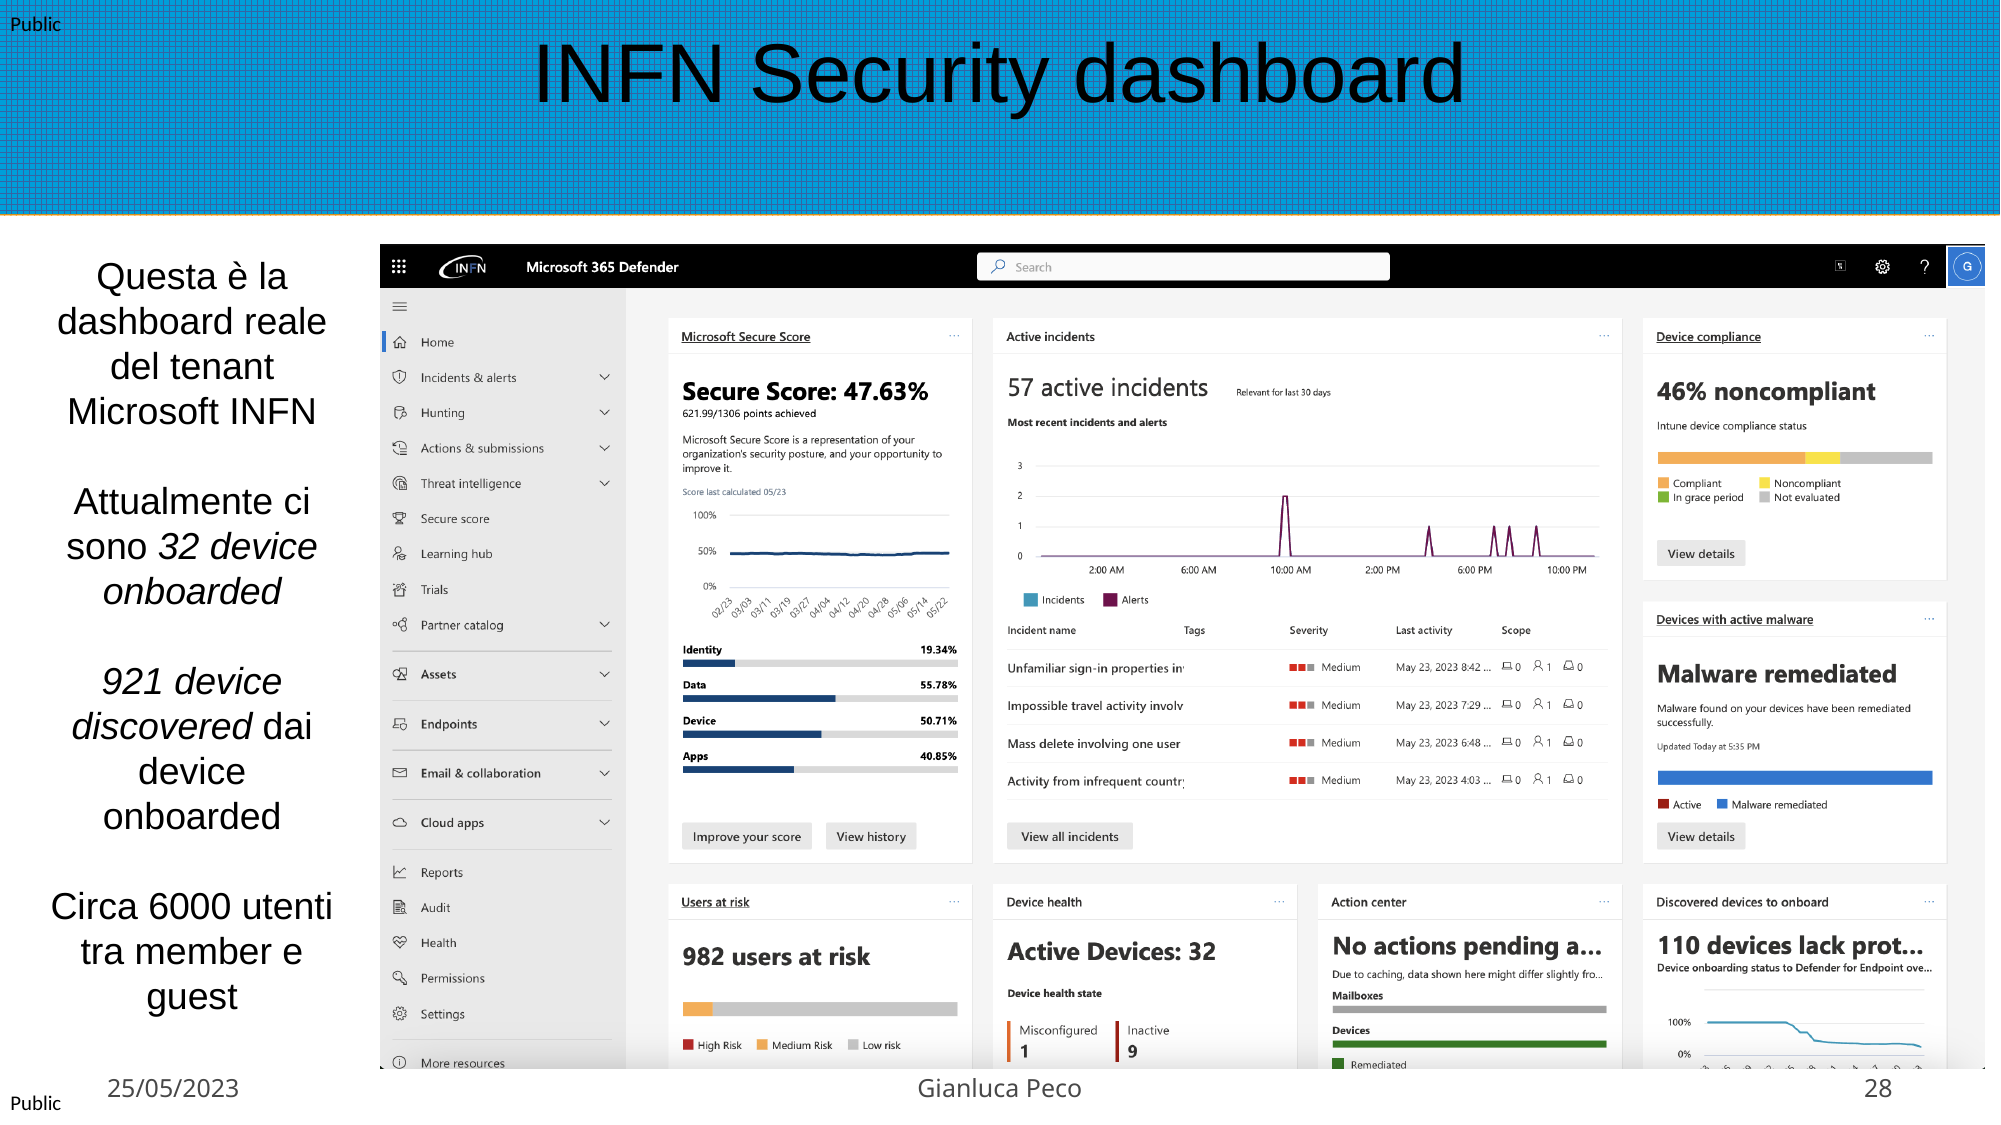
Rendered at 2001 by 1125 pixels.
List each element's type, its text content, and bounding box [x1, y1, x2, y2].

text_box Questa è la dashboard reale del tenant Microsoft INFN Attualmente ci sono 32 device onboarded 921 device discovered dai device onboarded Circa 6000 utenti tra member e guest [35, 244, 349, 1115]
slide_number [107, 1072, 572, 1107]
title INFN Security dashboard [107, 4, 1893, 121]
picture [0, 0, 2001, 1125]
footer Gianluca Peco [678, 1077, 1322, 1107]
slide_number 28 [1428, 1077, 1893, 1107]
